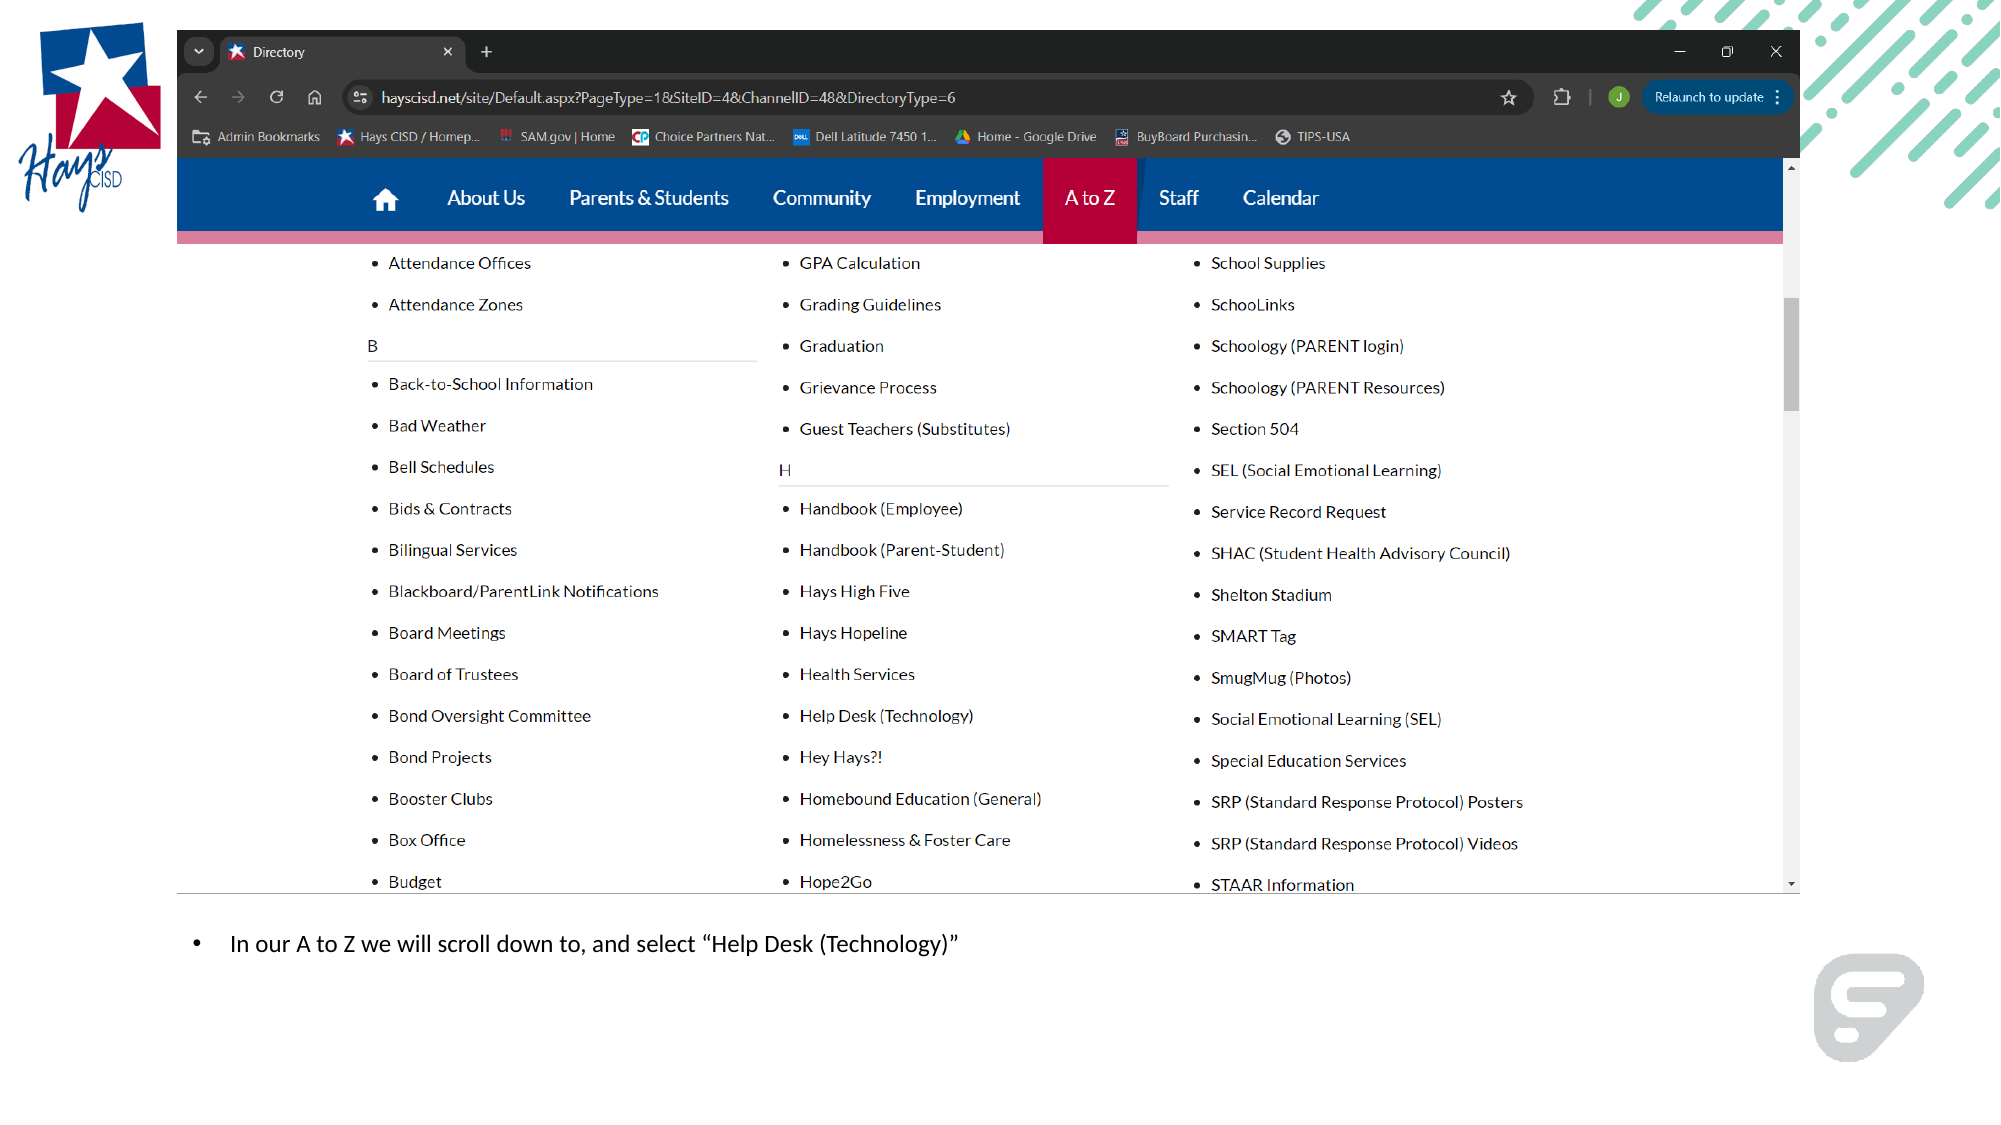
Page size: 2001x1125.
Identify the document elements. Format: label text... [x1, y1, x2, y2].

subtitle In our A to Z we will scroll down to, and select “Help Desk (Technology)” [177, 923, 1800, 1125]
picture [0, 0, 2000, 894]
picture [1814, 953, 1924, 1062]
